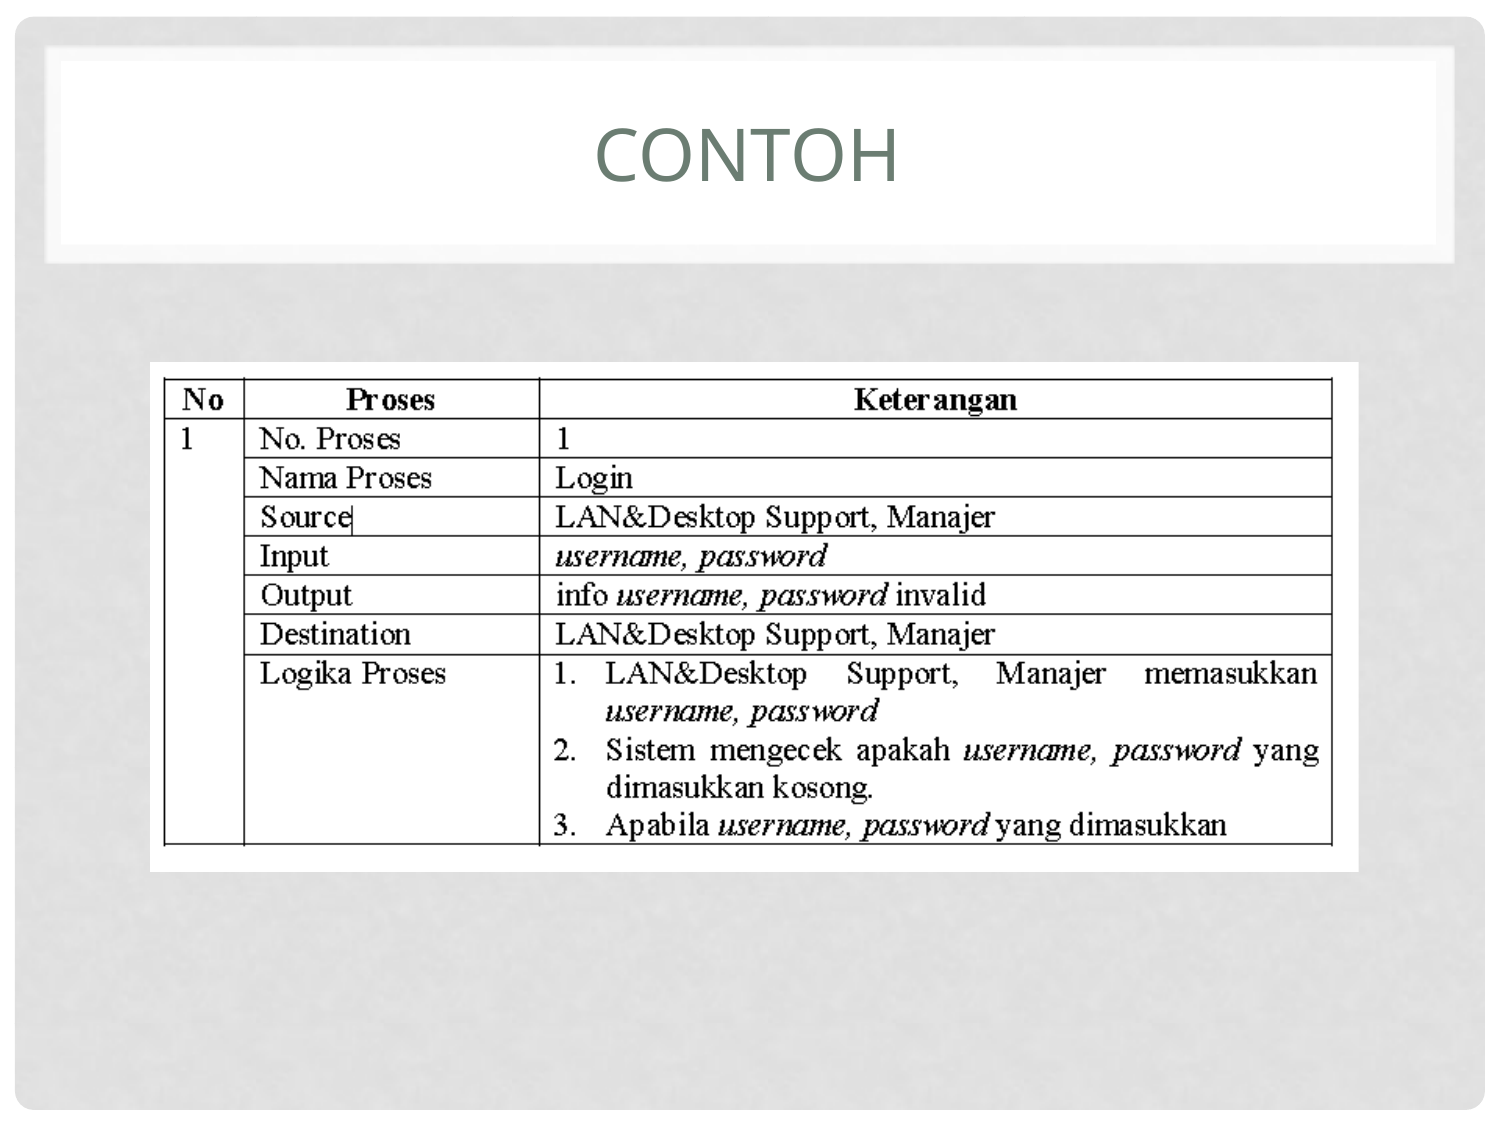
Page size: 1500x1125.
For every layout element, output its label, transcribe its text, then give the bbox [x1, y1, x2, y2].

picture [149, 362, 1359, 872]
title contoh [69, 66, 1425, 238]
